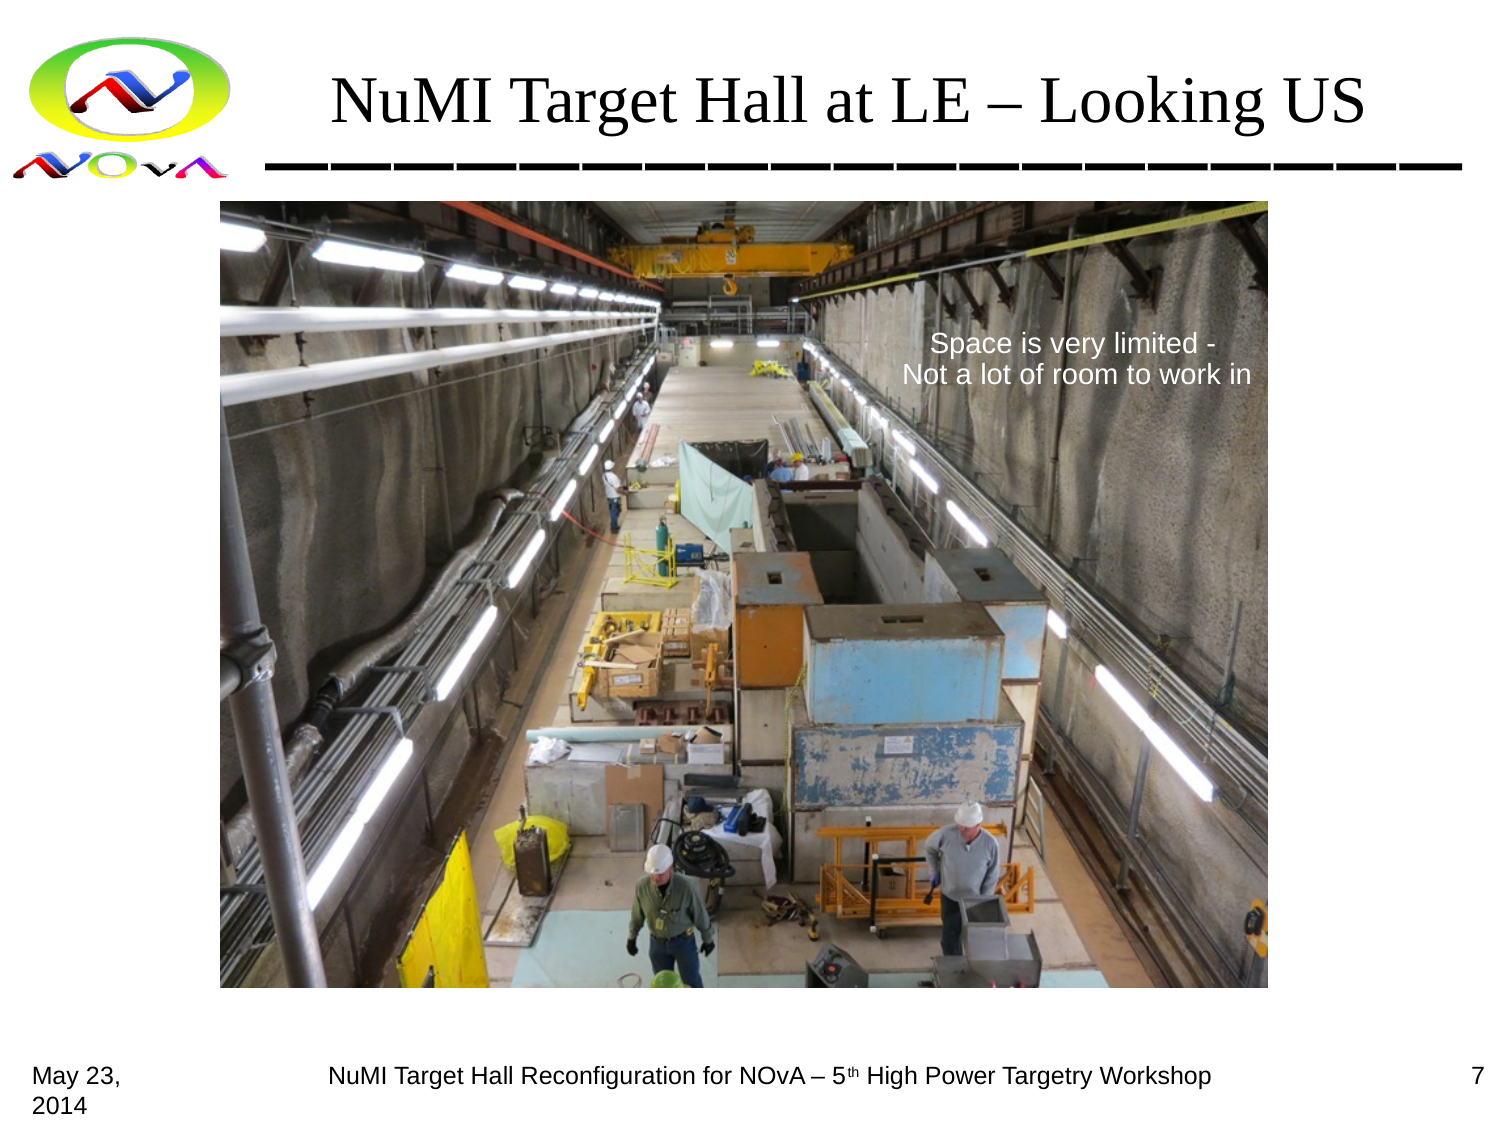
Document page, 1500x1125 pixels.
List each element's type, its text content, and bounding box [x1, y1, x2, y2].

picture [220, 201, 1269, 988]
title NuMI Target Hall at LE – Looking US [284, 40, 1416, 153]
picture [0, 36, 232, 182]
text_box May 23, 2014 [16, 1052, 199, 1091]
slide_number 7 [1149, 1051, 1500, 1096]
text_box NuMI Target Hall Reconfiguration for NOvA – 5th High Power Targetry Workshop [312, 1052, 1229, 1095]
